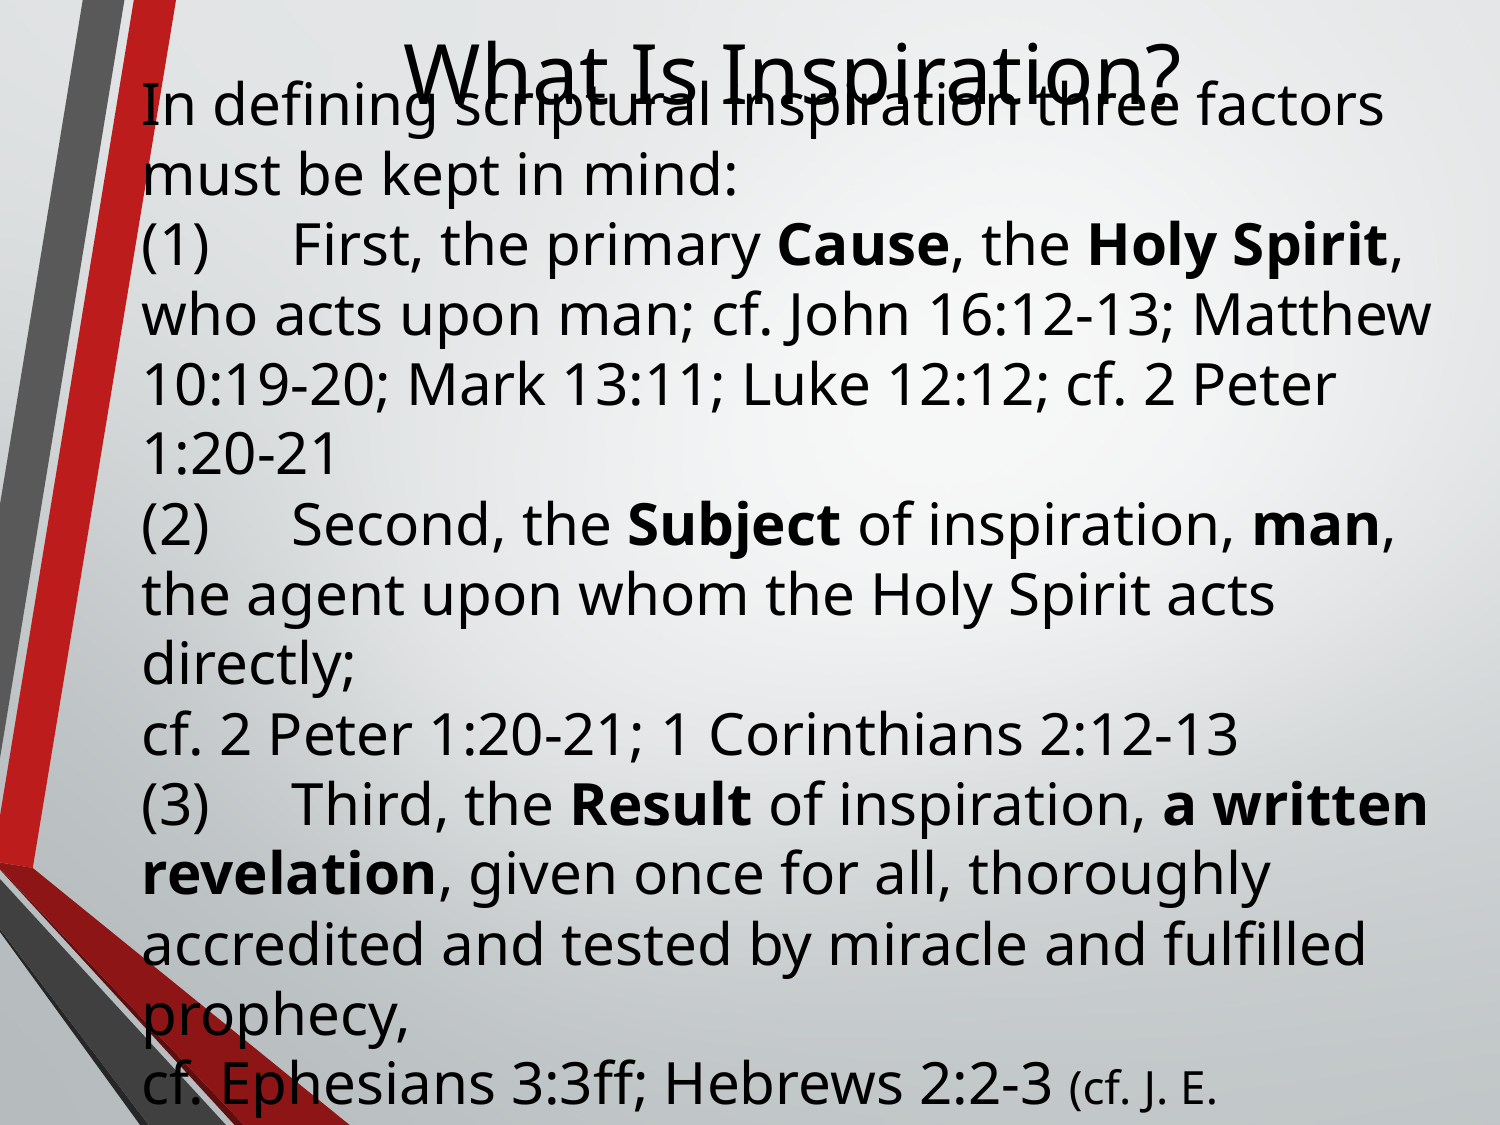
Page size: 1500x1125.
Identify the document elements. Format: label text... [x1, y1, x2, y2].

list In defining scriptural inspiration three factors must be kept in mind: (1) First, the primary Cause, the Holy Spirit, who acts upon man; cf. John 16:12-13; Matthew 10:19-20; Mark 13:11; Luke 12:12; cf. 2 Peter 1:20-21 (2) Second, the Subject of inspiration, man, the agent upon whom the Holy Spirit acts directly; cf. 2 Peter 1:20-21; 1 Corinthians 2:12-13 (3) Third, the Result of inspiration, a written revelation, given once for all, thoroughly accredited and tested by miracle and fulfilled prophecy, cf. Ephesians 3:3ff; Hebrews 2:2-3 (cf. J. E. Steinmueller, Companion to Scripture Studies [1941], 1:5, 14). [126, 59, 1488, 1125]
title What Is Inspiration? [161, 0, 1425, 59]
